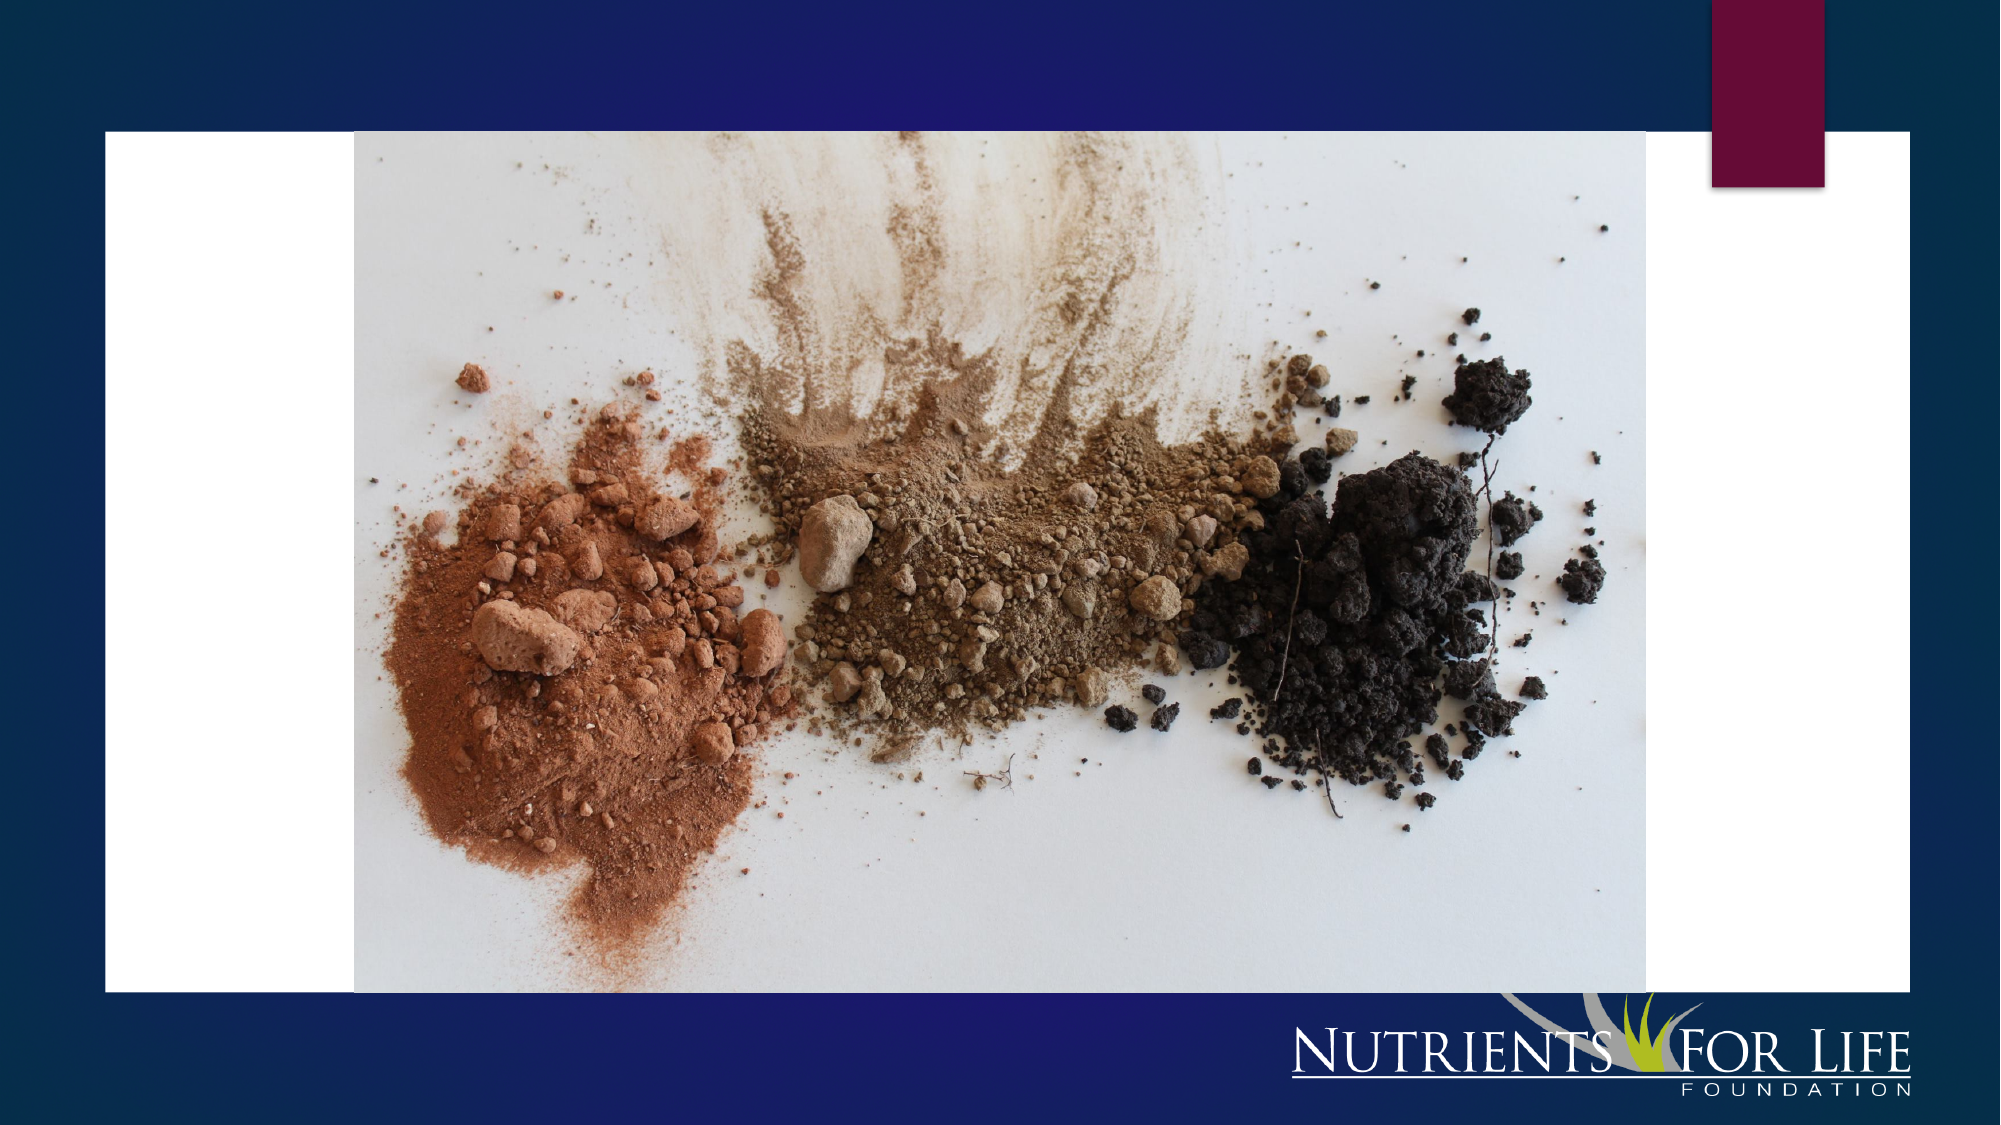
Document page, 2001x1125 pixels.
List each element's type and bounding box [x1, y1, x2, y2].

text_box [1711, 0, 1825, 188]
text_box [104, 130, 353, 994]
text_box [0, 0, 2000, 1125]
text_box [1646, 130, 1911, 944]
picture [353, 131, 1911, 1096]
